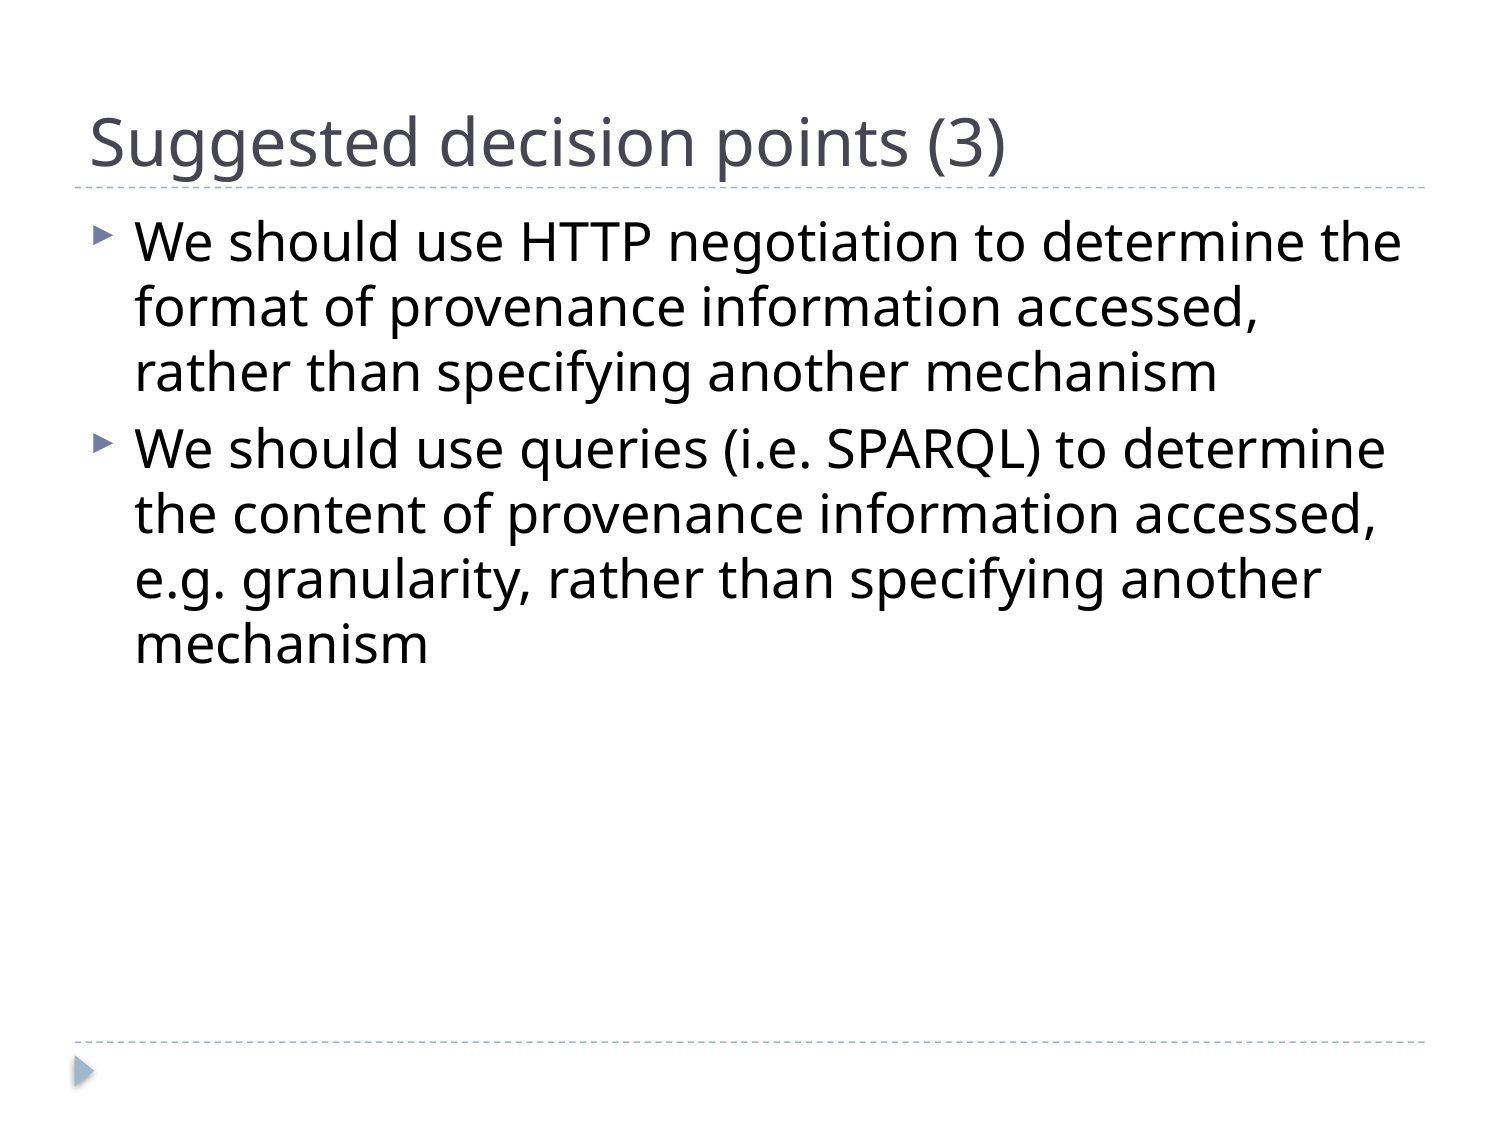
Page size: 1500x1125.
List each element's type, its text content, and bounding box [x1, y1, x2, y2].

list We should use HTTP negotiation to determine the format of provenance information accessed, rather than specifying another mechanism We should use queries (i.e. SPARQL) to determine the content of provenance information accessed, e.g. granularity, rather than specifying another mechanism [75, 200, 1425, 1010]
title Suggested decision points (3) [75, 24, 1425, 188]
